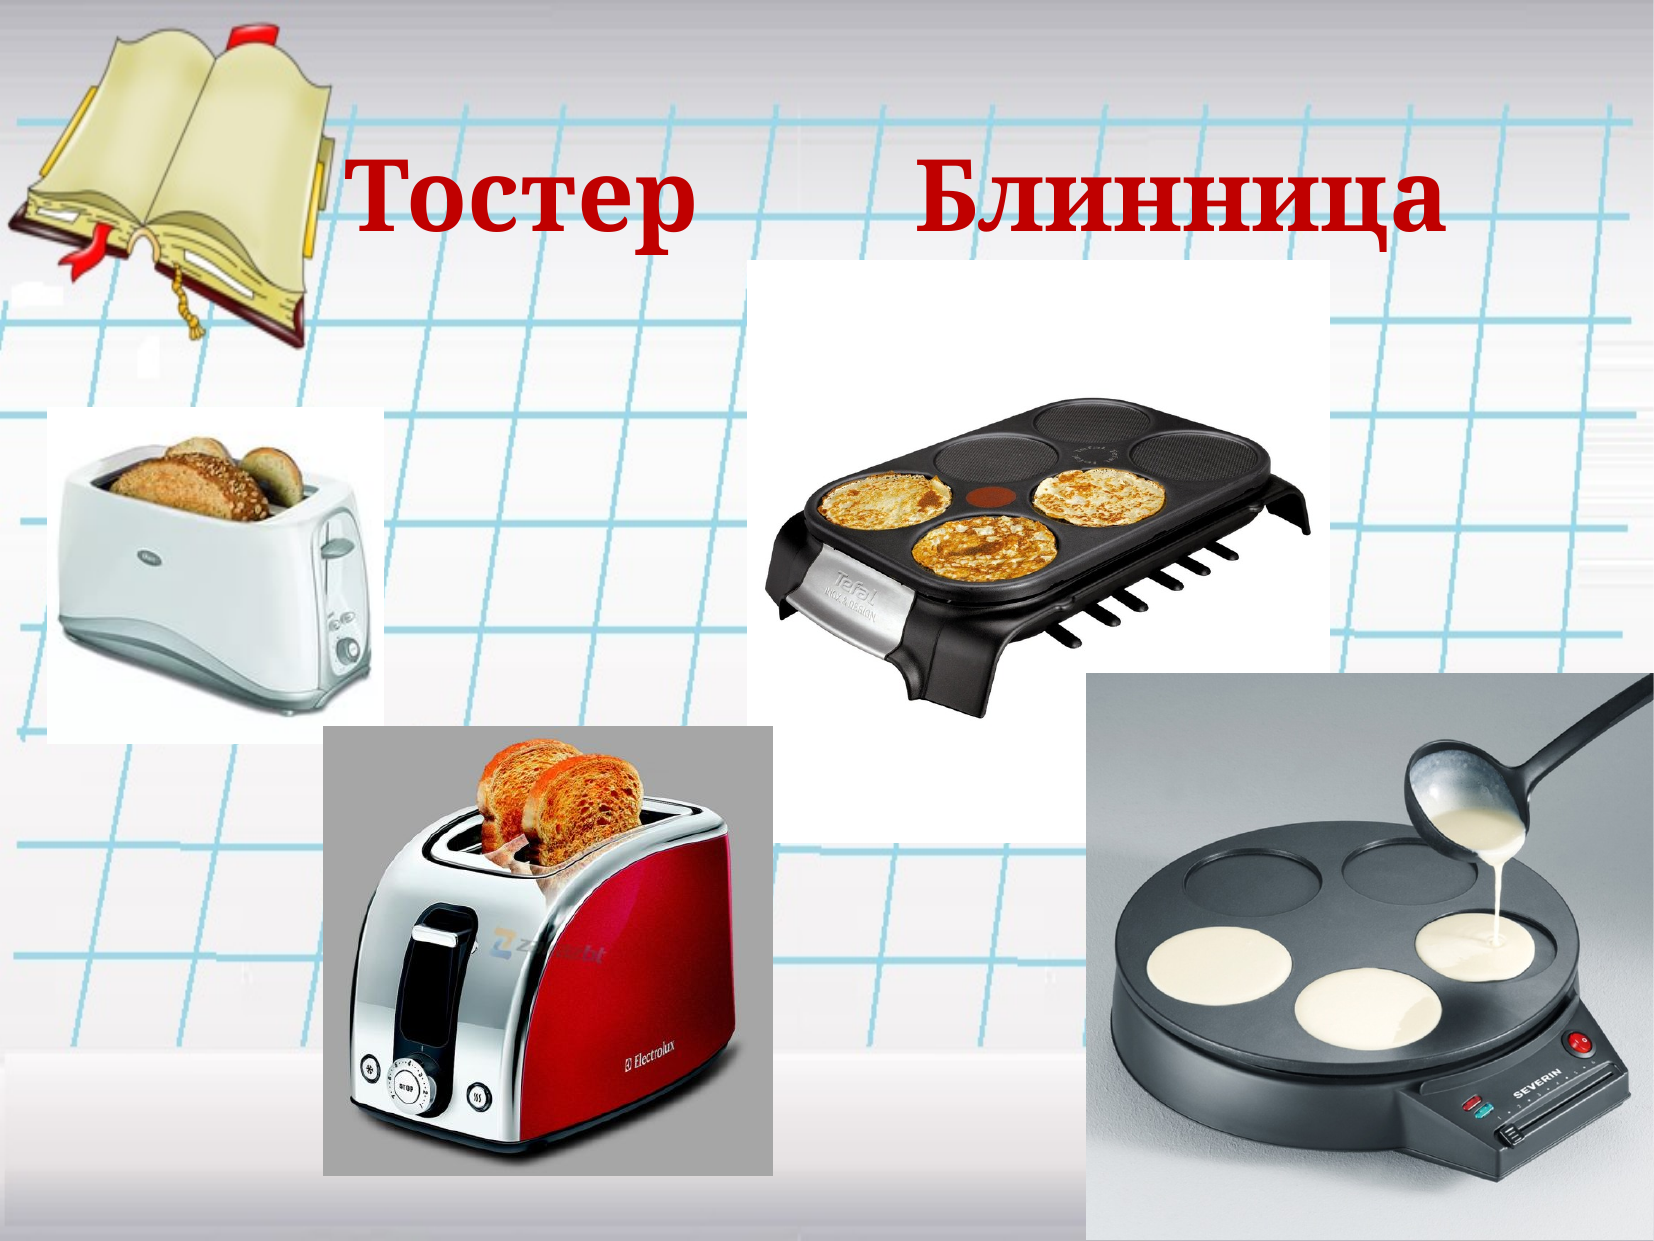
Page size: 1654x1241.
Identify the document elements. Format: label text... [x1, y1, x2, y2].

picture [0, 0, 1654, 1241]
text_box Тостер [329, 123, 714, 259]
text_box Блинница [898, 123, 1465, 259]
